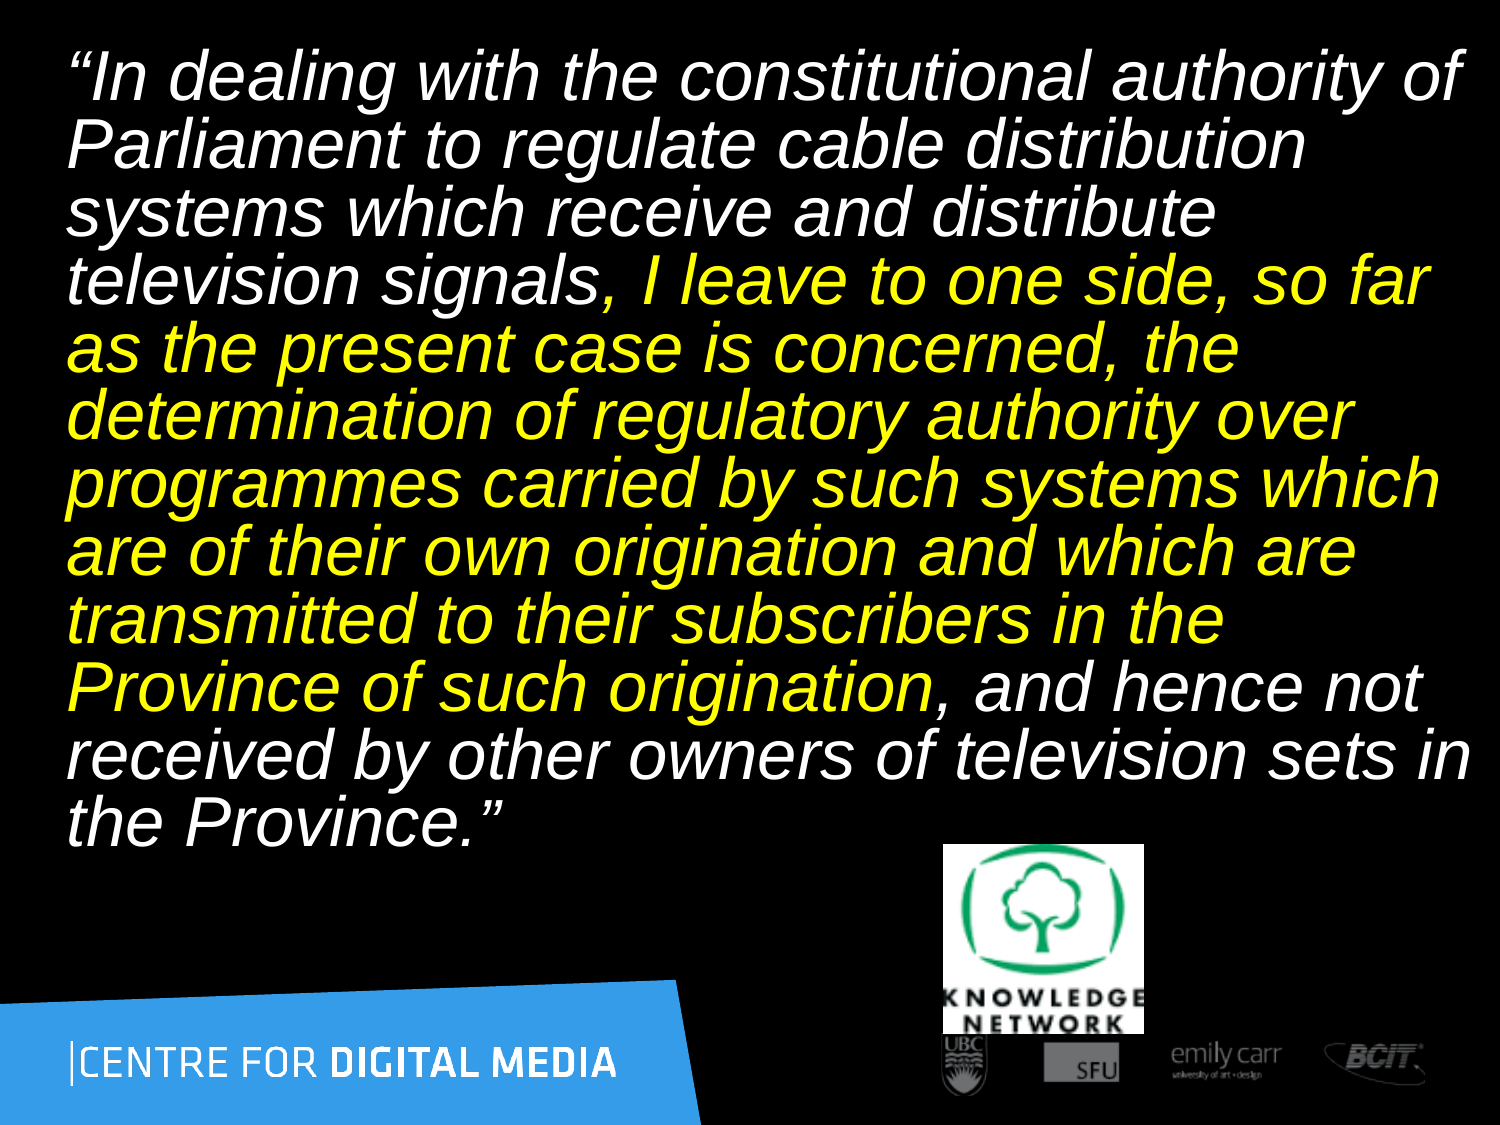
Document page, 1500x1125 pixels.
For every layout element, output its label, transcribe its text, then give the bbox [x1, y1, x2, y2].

list “In dealing with the constitutional authority of Parliament to regulate cable distribution systems which receive and distribute television signals, I leave to one side, so far as the present case is concerned, the determination of regulatory authority over programmes carried by such systems which are of their own origination and which are transmitted to their subscribers in the Province of such origination, and hence not received by other owners of television sets in the Province.” [54, 33, 1500, 940]
picture [943, 844, 1144, 1035]
